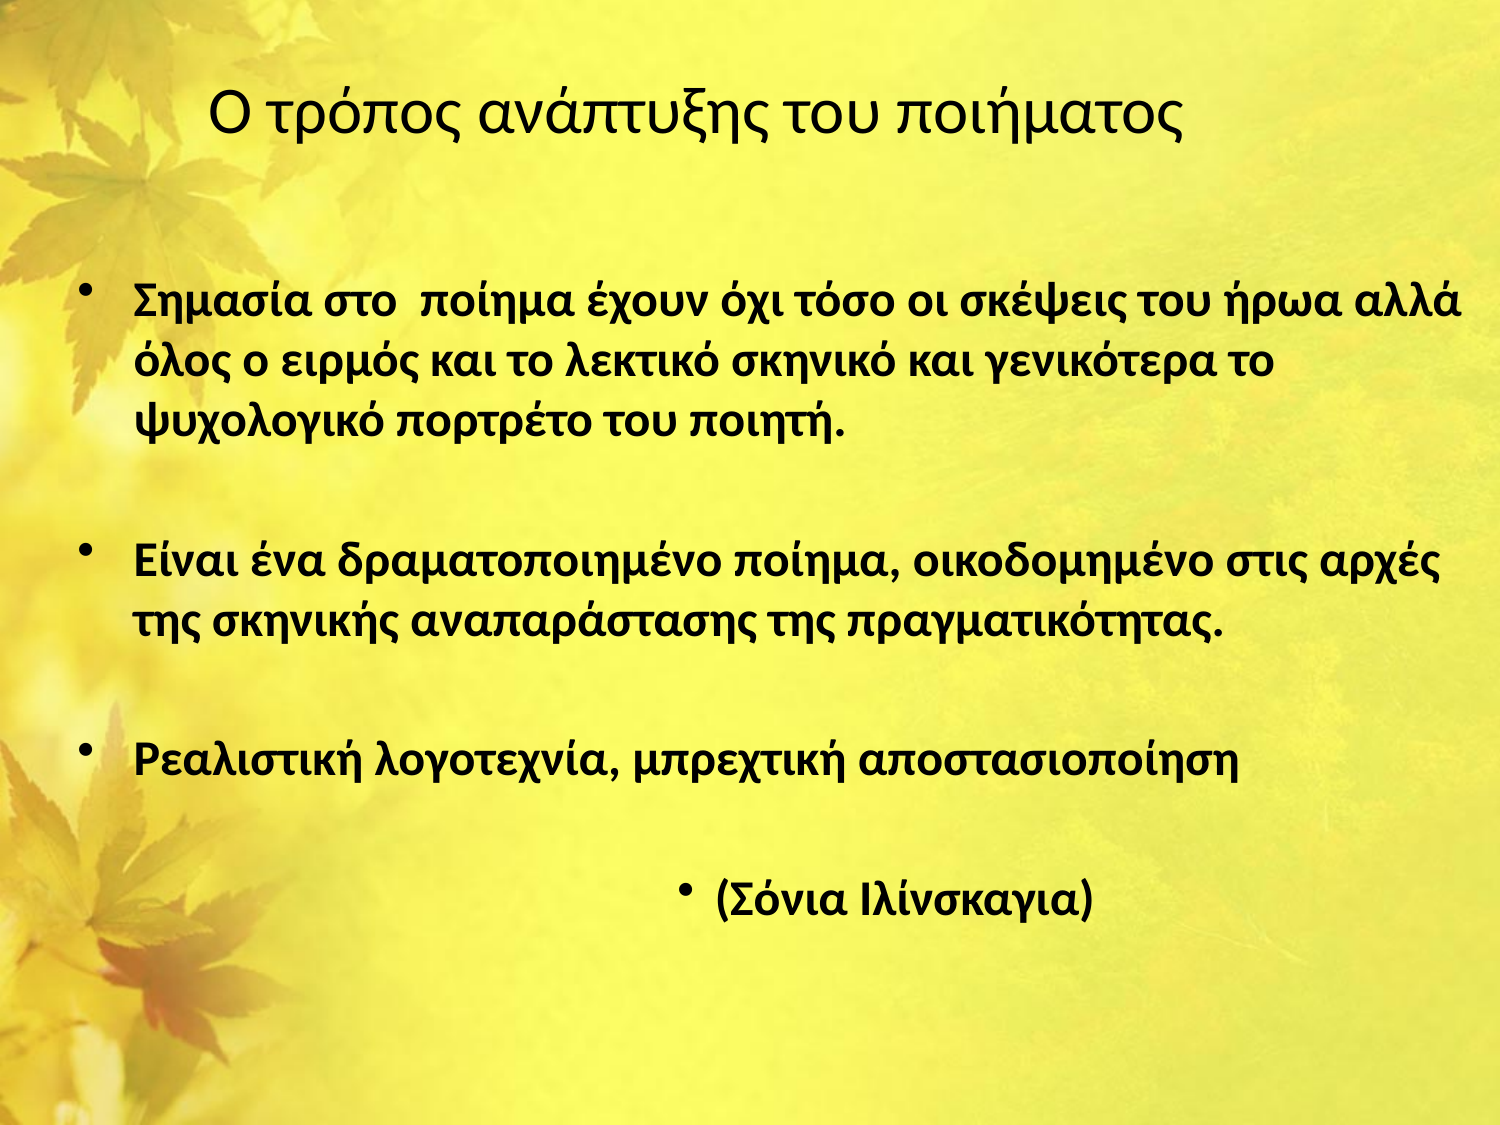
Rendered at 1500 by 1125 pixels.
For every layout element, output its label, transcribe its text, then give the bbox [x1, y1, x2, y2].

list Σημασία στο ποίημα έχουν όχι τόσο οι σκέψεις του ήρωα αλλά όλος ο ειρμός και το λεκτικό σκηνικό και γενικότερα το ψυχολογικό πορτρέτο του ποιητή. Είναι ένα δραματοποιημένο ποίημα, οικοδομημένο στις αρχές της σκηνικής αναπαράστασης της πραγματικότητας. Ρεαλιστική λογοτεχνία, μπρεχτική αποστασιοποίηση (Σόνια Ιλίνσκαγια) [62, 258, 1480, 1006]
title Ο τρόπος ανάπτυξης του ποιήματος [193, 44, 1480, 155]
picture [0, 0, 1500, 1125]
